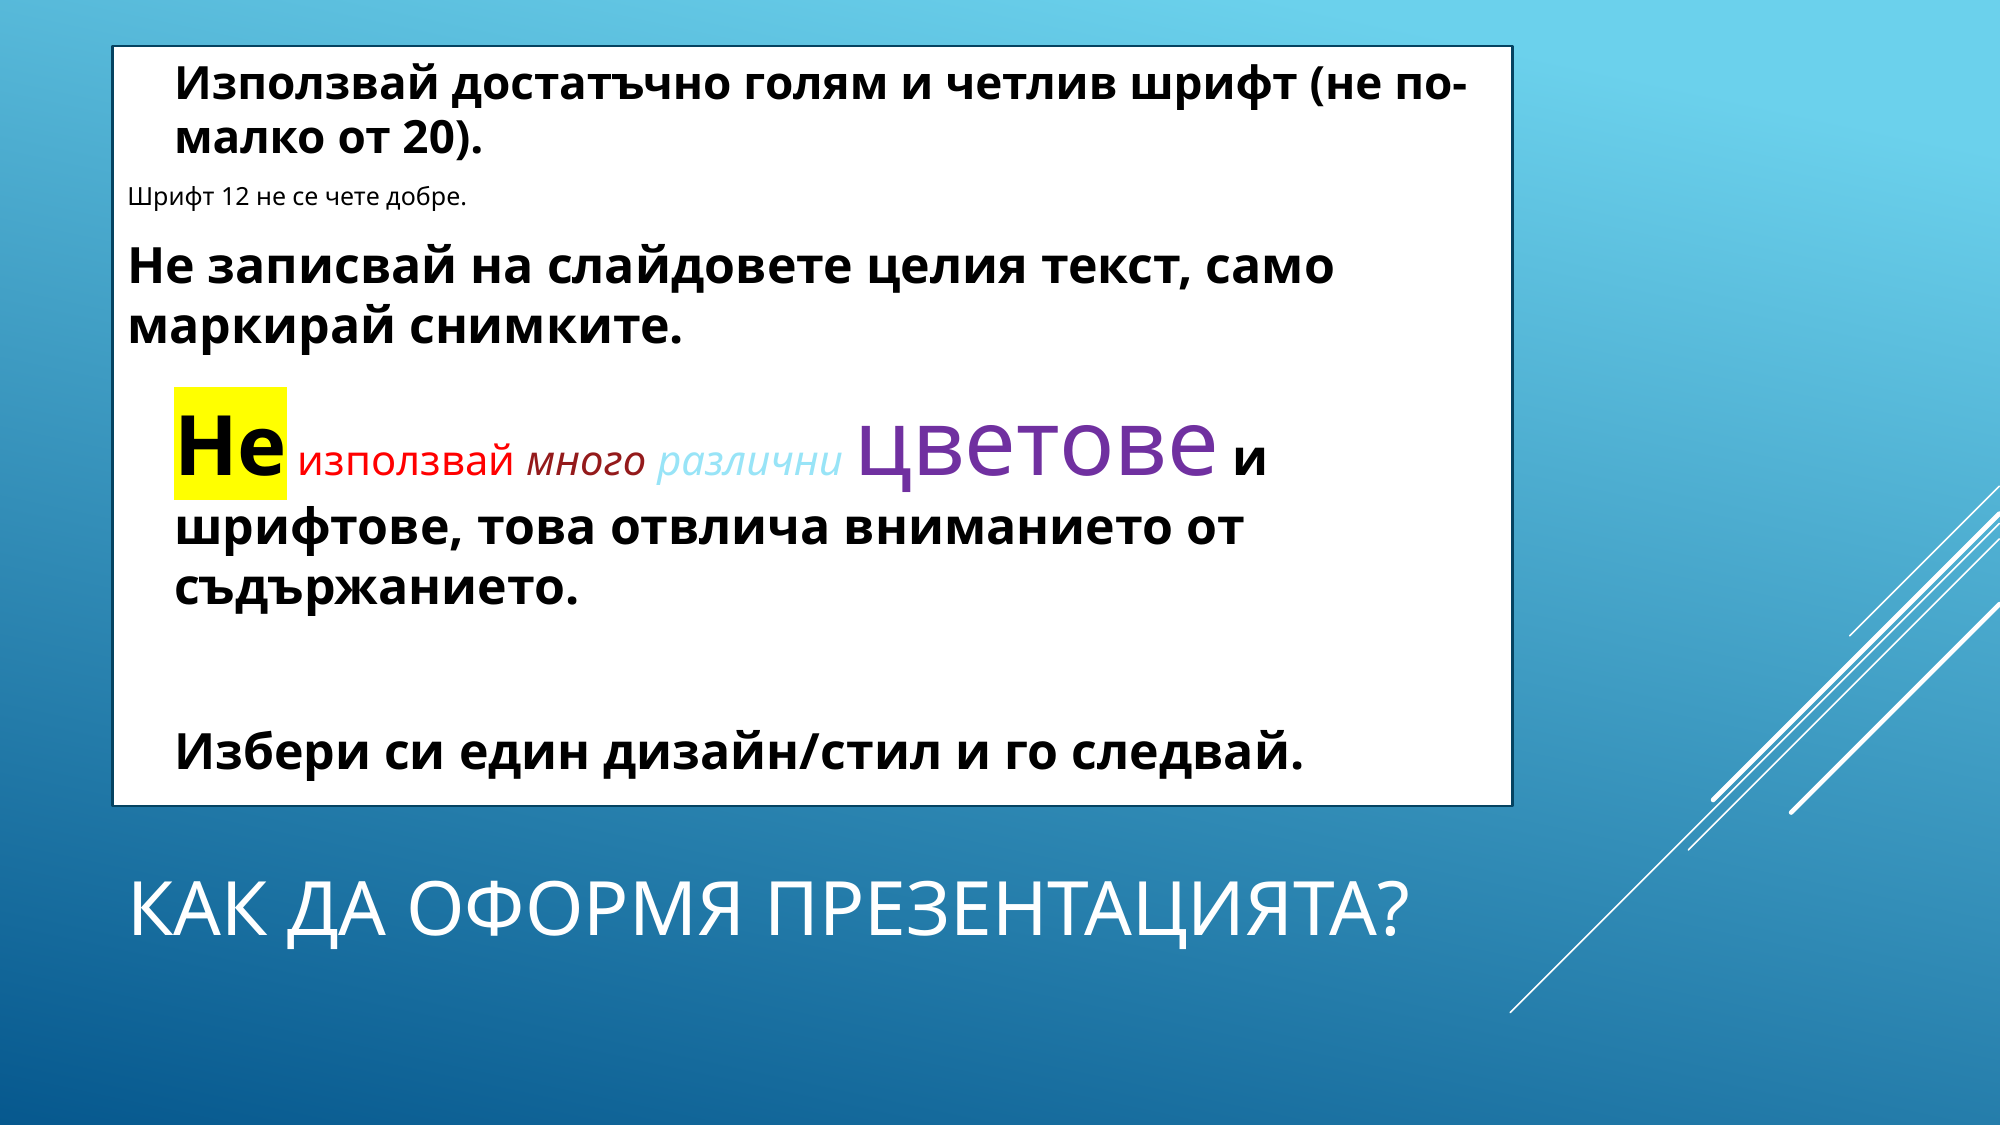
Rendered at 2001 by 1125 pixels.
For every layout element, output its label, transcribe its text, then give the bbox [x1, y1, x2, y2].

list Използвай достатъчно голям и четлив шрифт (не по-малко от 20). Шрифт 12 не се чете добре. Не записвай на слайдовете целия текст, само маркирай снимките. Не използвай много различни цветове и шрифтове, това отвлича вниманието от съдържанието. Избери си един дизайн/стил и го следвай. [111, 45, 1514, 807]
title Как да оформя презентацията? [112, 827, 1513, 984]
